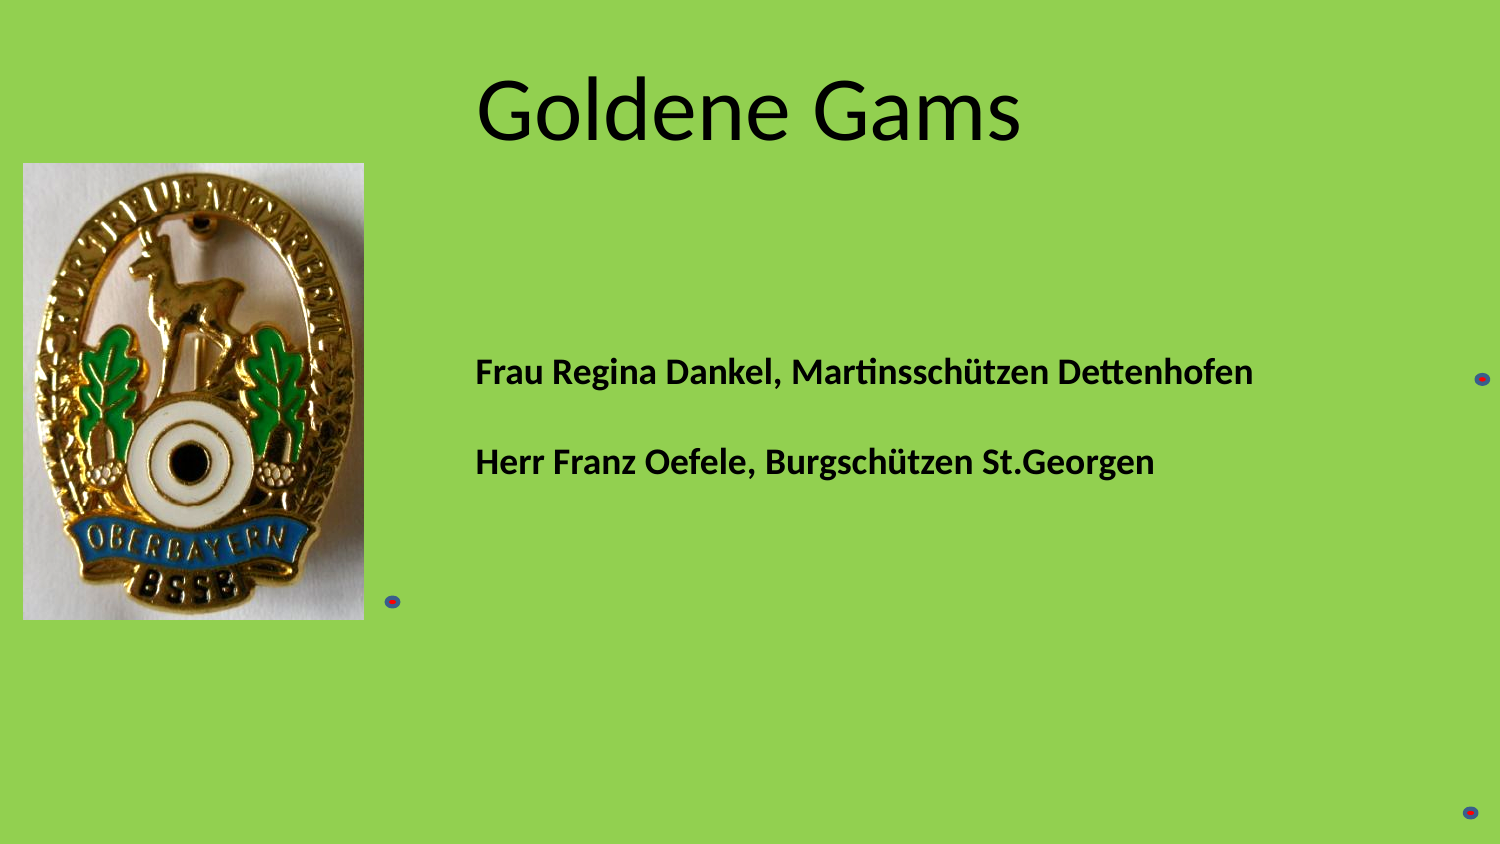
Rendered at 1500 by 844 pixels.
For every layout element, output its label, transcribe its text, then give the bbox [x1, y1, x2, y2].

text_box [384, 595, 401, 609]
text_box [1474, 372, 1491, 386]
picture [23, 163, 364, 620]
text_box [1462, 806, 1479, 820]
title Goldene Gams [75, 33, 1425, 175]
text_box Frau Regina Dankel, Martinsschützen Dettenhofen Herr Franz Oefele, Burgschützen St.Georgen [460, 339, 1270, 490]
